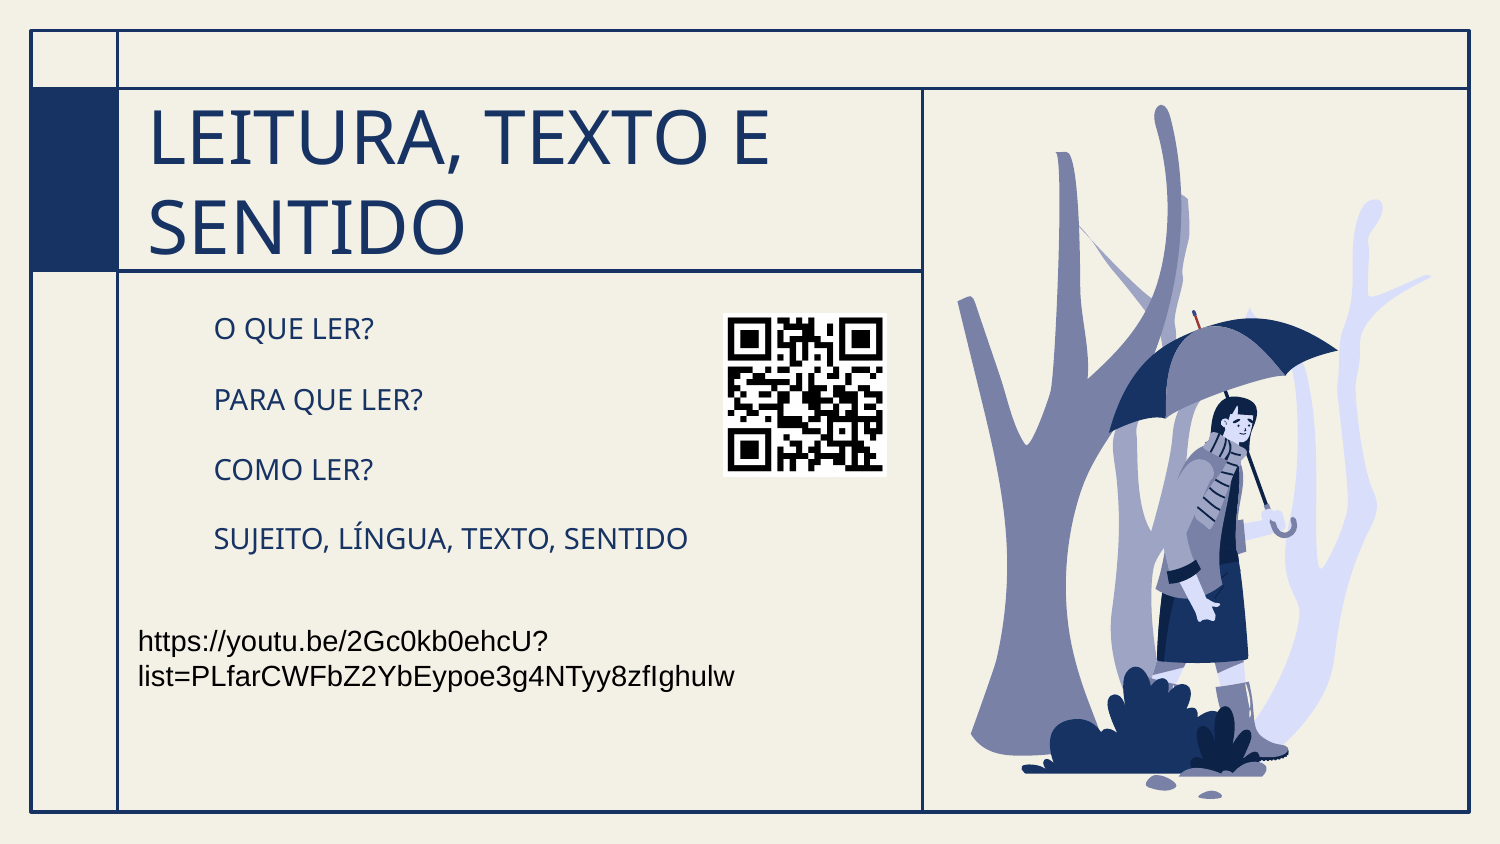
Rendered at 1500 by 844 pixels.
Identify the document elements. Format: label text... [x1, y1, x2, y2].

list O QUE LER? PARA QUE LER? COMO LER? SUJEITO, LÍNGUA, TEXTO, SENTIDO [198, 295, 766, 599]
title LEITURA, TEXTO E SENTIDO [116, 87, 924, 273]
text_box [957, 104, 1432, 800]
text_box https://youtu.be/2Gc0kb0ehcU?list=PLfarCWFbZ2YbEypoe3g4NTyy8zfIghulw [123, 615, 874, 700]
picture [723, 312, 887, 477]
